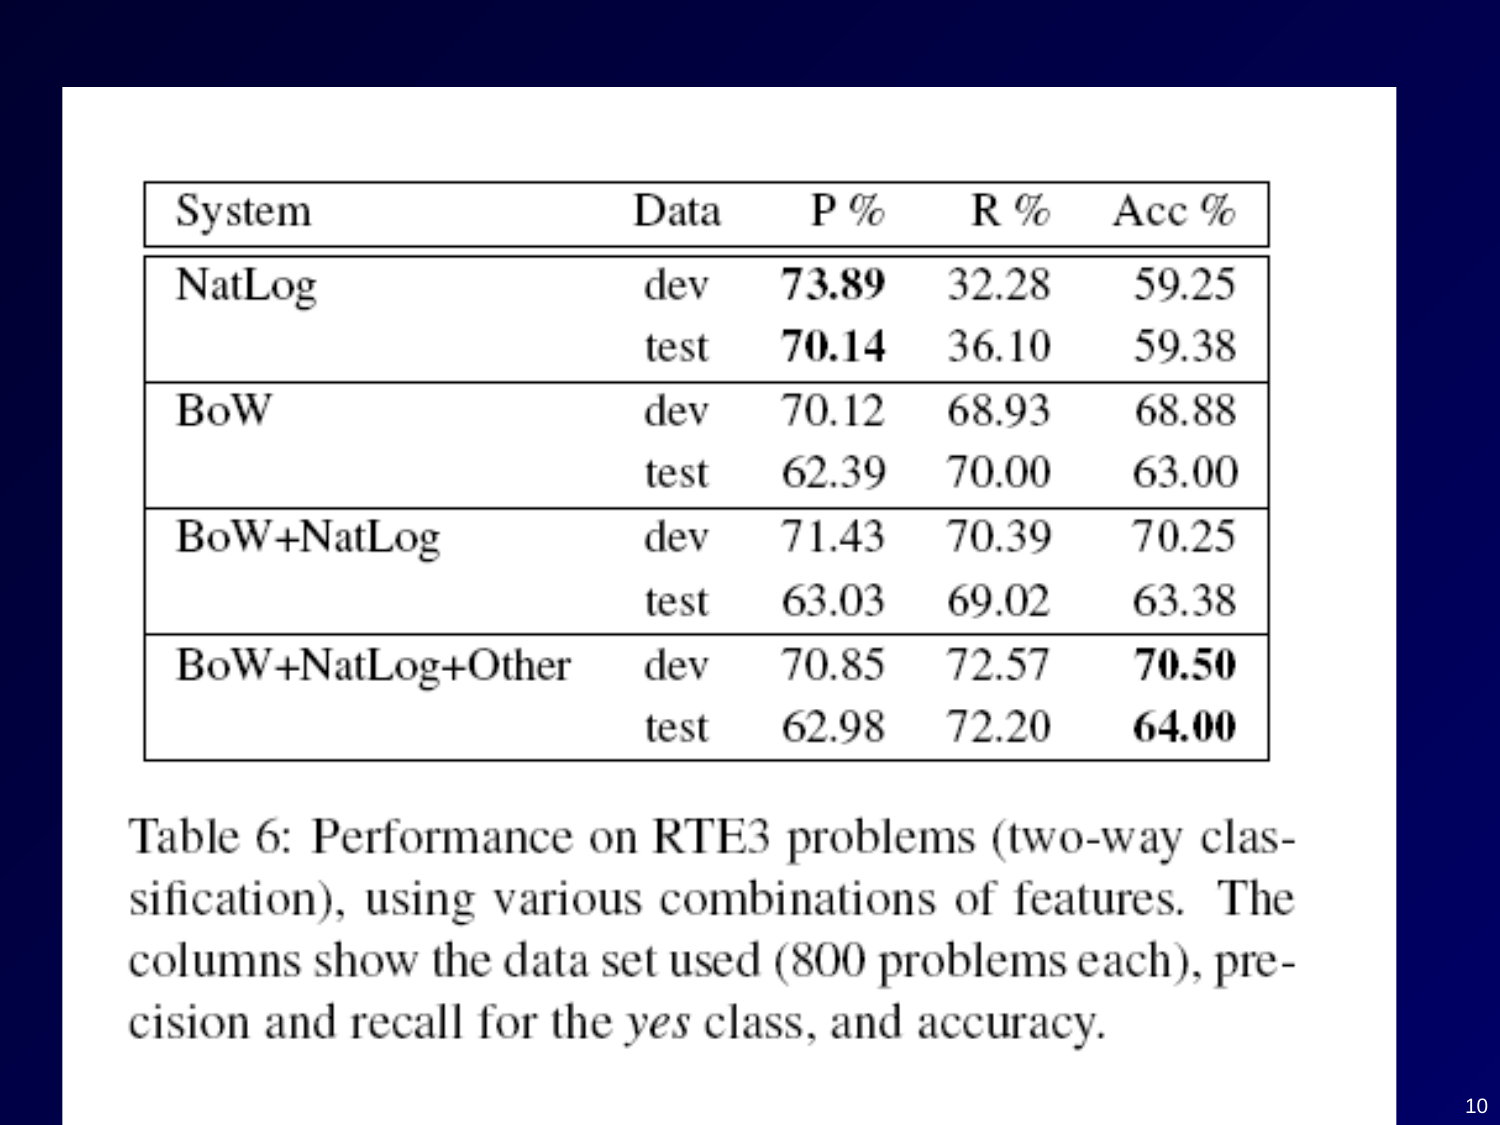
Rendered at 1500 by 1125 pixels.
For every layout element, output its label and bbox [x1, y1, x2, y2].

list [62, 87, 1397, 1125]
